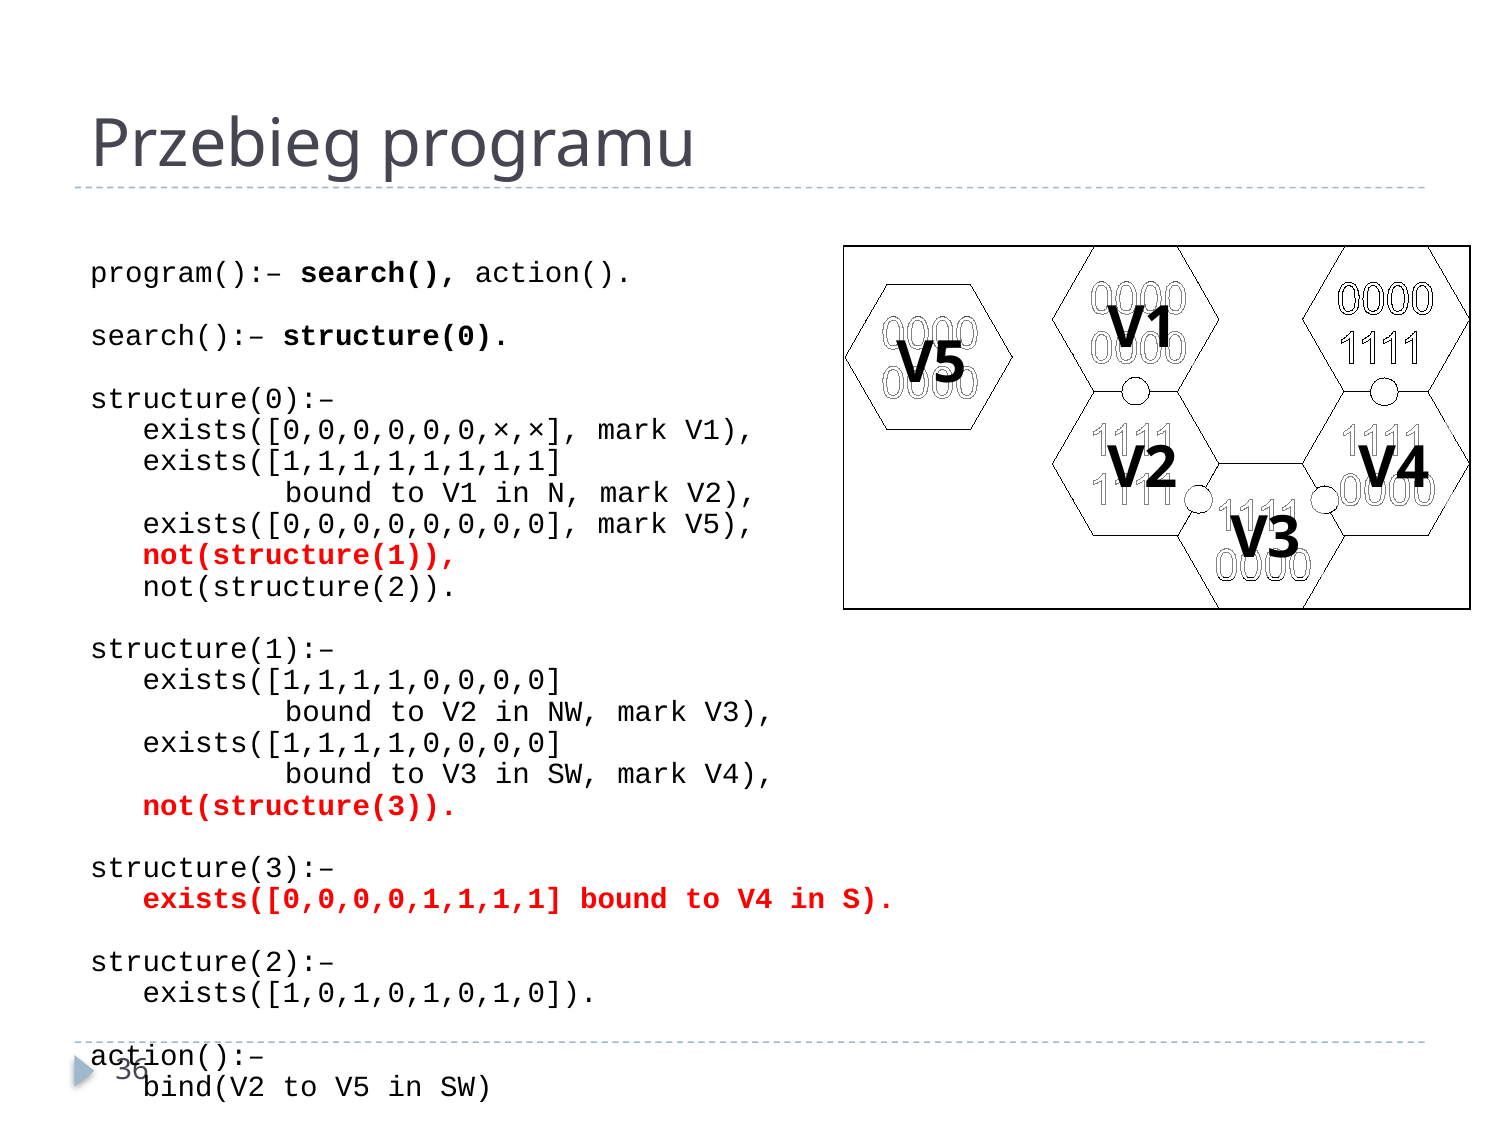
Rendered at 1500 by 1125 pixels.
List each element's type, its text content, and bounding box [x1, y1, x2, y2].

list program():– search(), action(). search():– structure(0). structure(0):– exists([0,0,0,0,0,0,×,×], mark V1), exists([1,1,1,1,1,1,1,1] bound to V1 in N, mark V2), exists([0,0,0,0,0,0,0,0], mark V5), not(structure(1)), not(structure(2)). structure(1):– exists([1,1,1,1,0,0,0,0] bound to V2 in NW, mark V3), exists([1,1,1,1,0,0,0,0] bound to V3 in SW, mark V4), not(structure(3)). structure(3):– exists([0,0,0,0,1,1,1,1] bound to V4 in S). structure(2):– exists([1,0,1,0,1,0,1,0]). action():– bind(V2 to V5 in SW) [74, 262, 1091, 1006]
slide_number 36 [100, 1042, 426, 1103]
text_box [843, 245, 1471, 610]
title Przebieg programu [74, 24, 1426, 188]
